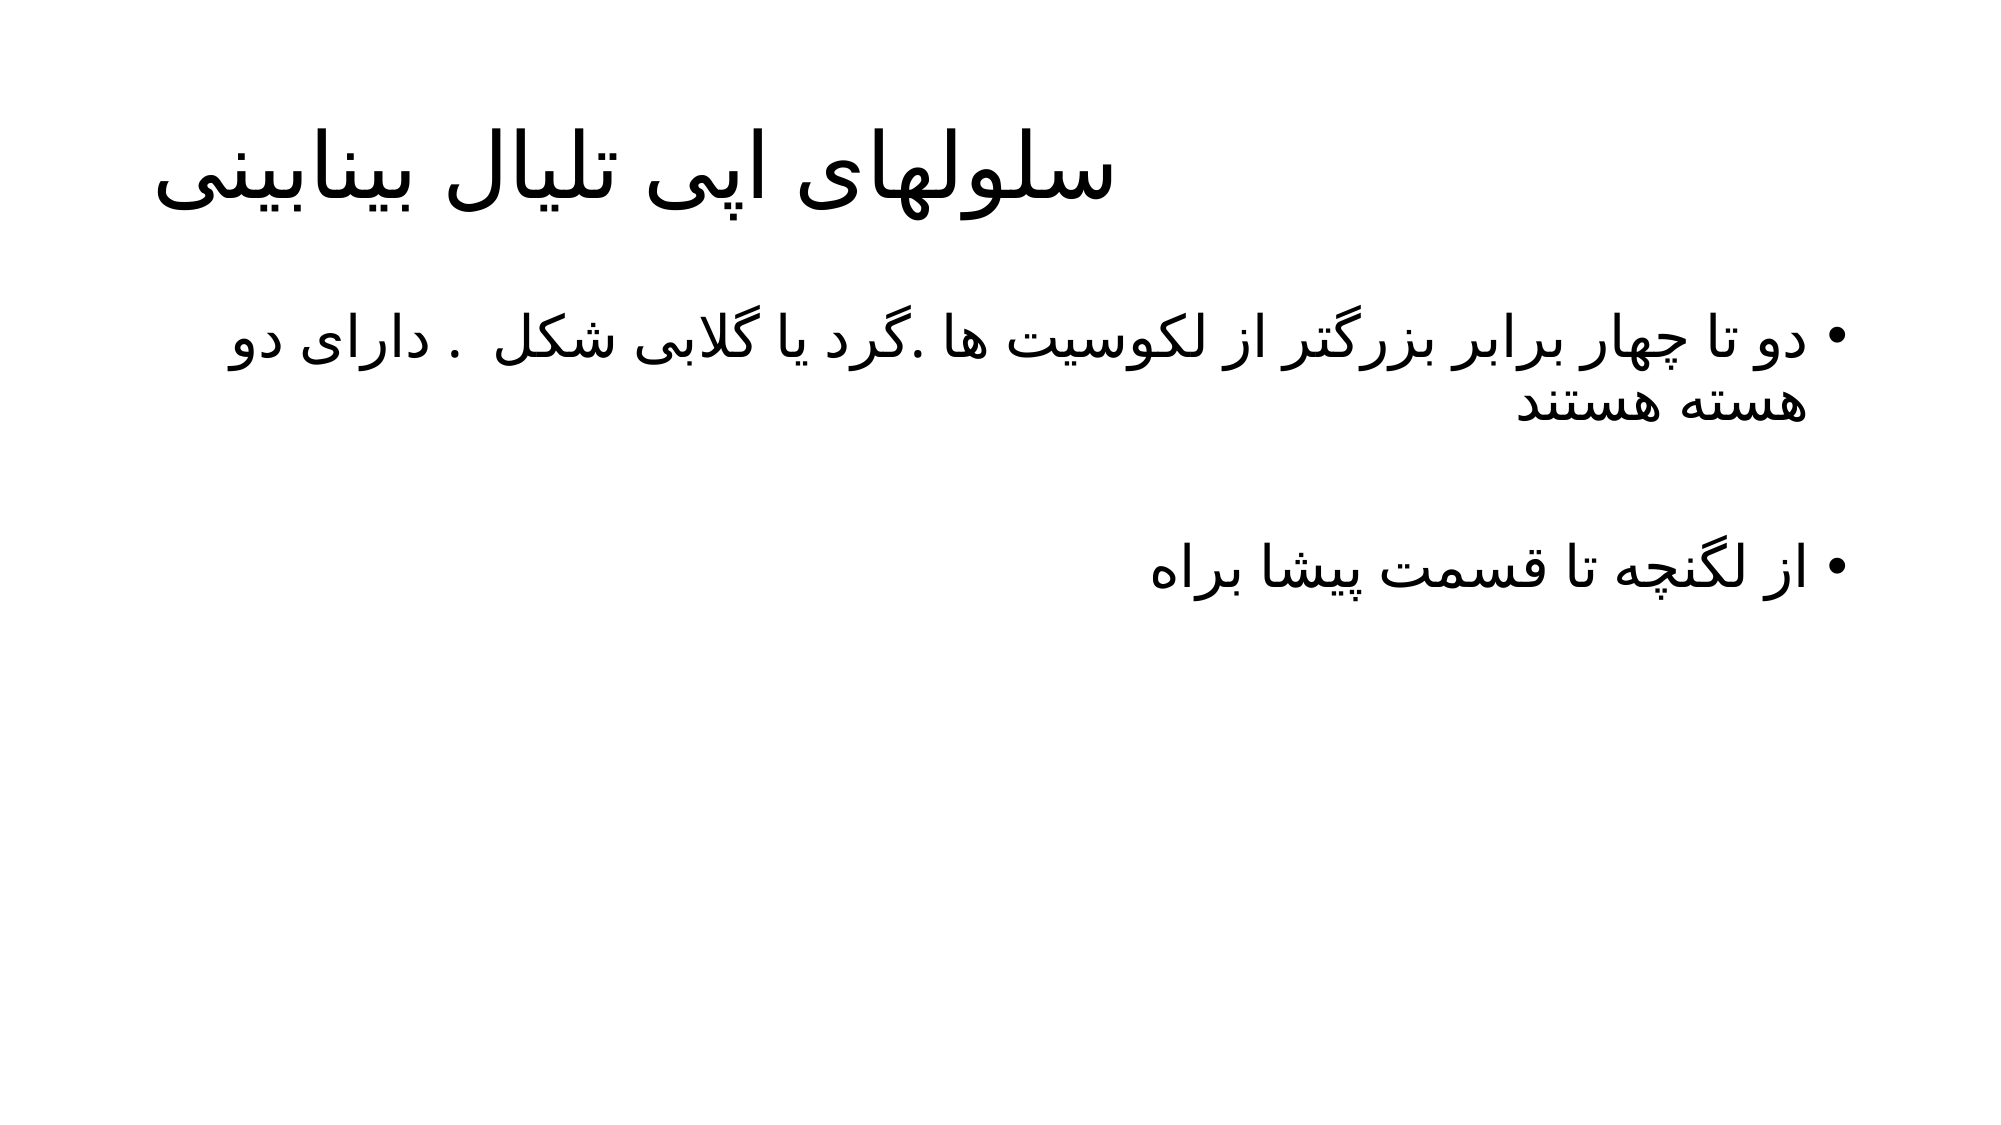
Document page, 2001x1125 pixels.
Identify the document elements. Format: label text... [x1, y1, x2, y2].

list دو تا چهار برابر بزرگتر از لکوسیت ها .گرد یا گلابی شکل . دارای دو هسته هستند از لگنچه تا قسمت پیشا براه [137, 299, 1863, 1014]
title سلولهای اپی تلیال بینابینی [137, 59, 1863, 278]
